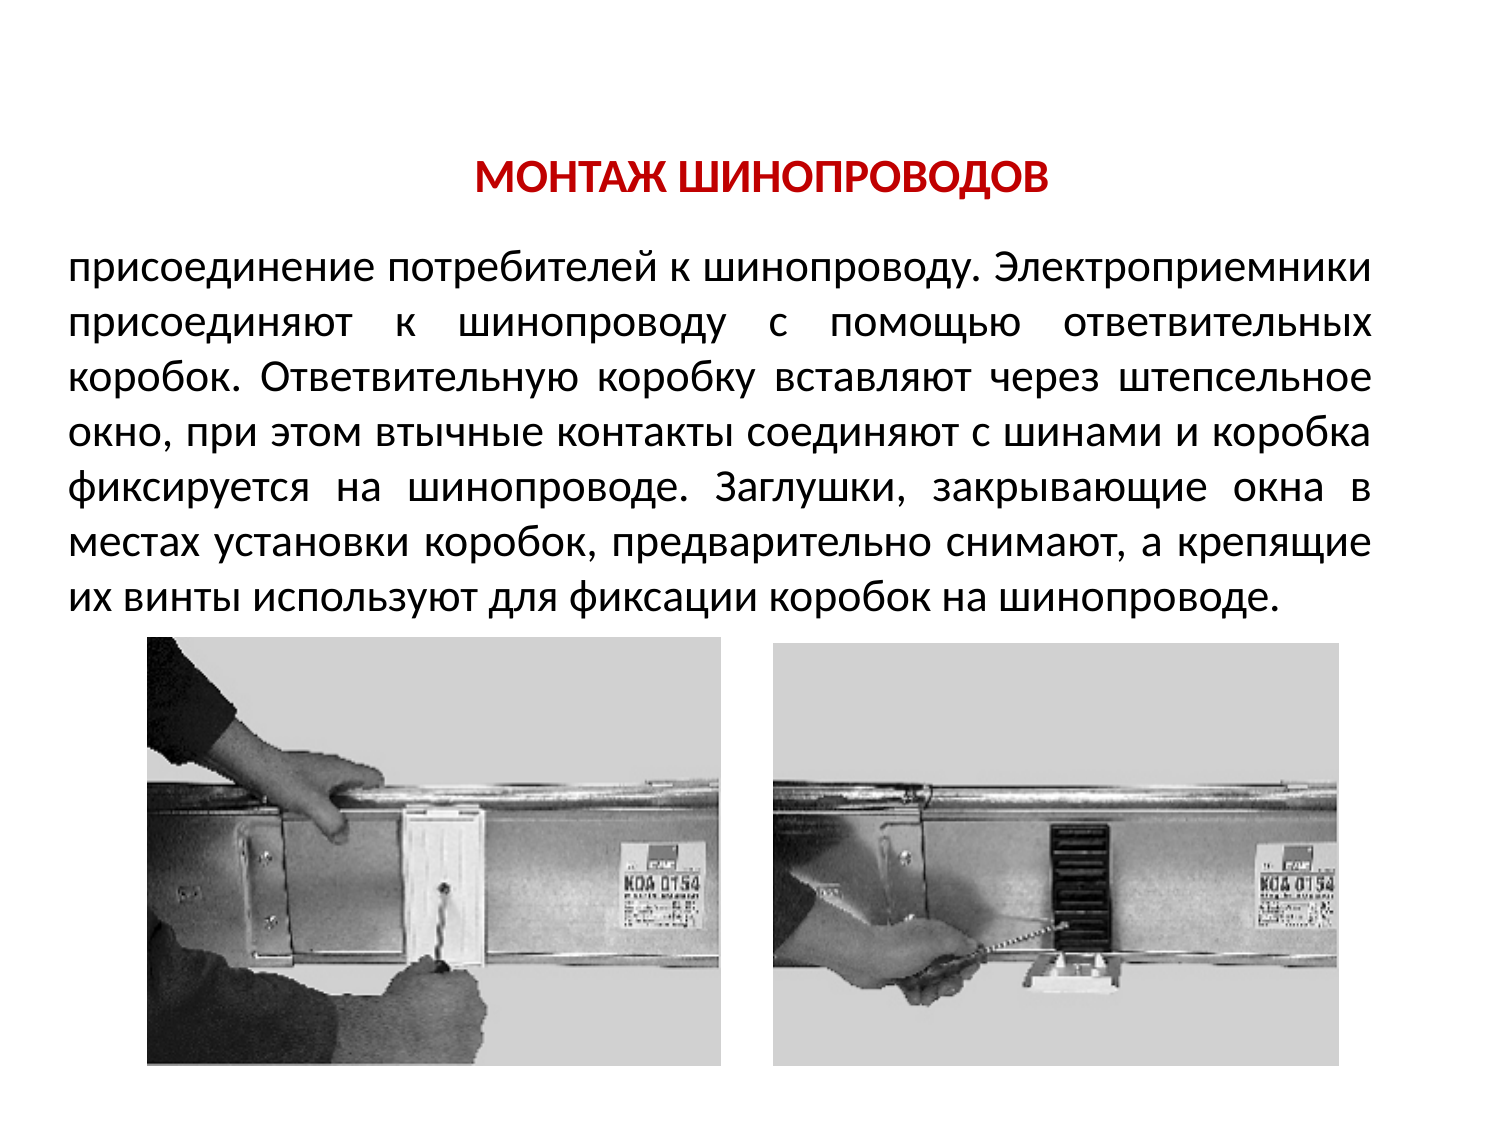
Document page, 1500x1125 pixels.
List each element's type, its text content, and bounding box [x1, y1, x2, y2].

picture [147, 637, 721, 1066]
text_box присоединение потребителей к шинопроводу. Электроприемники присоединяют к шинопроводу с помощью ответвительных коробок. Ответвительную коробку вставляют через штепсельное окно, при этом втычные контакты соединяют с шинами и коробка фиксируется на шинопроводе. Заглушки, закрывающие окна в местах установки коробок, предварительно снимают, а крепящие их винты используют для фиксации коробок на шинопроводе. [53, 228, 1388, 629]
picture [773, 643, 1340, 1066]
title МОНТАЖ ШИНОПРОВОДОВ [86, 137, 1437, 325]
